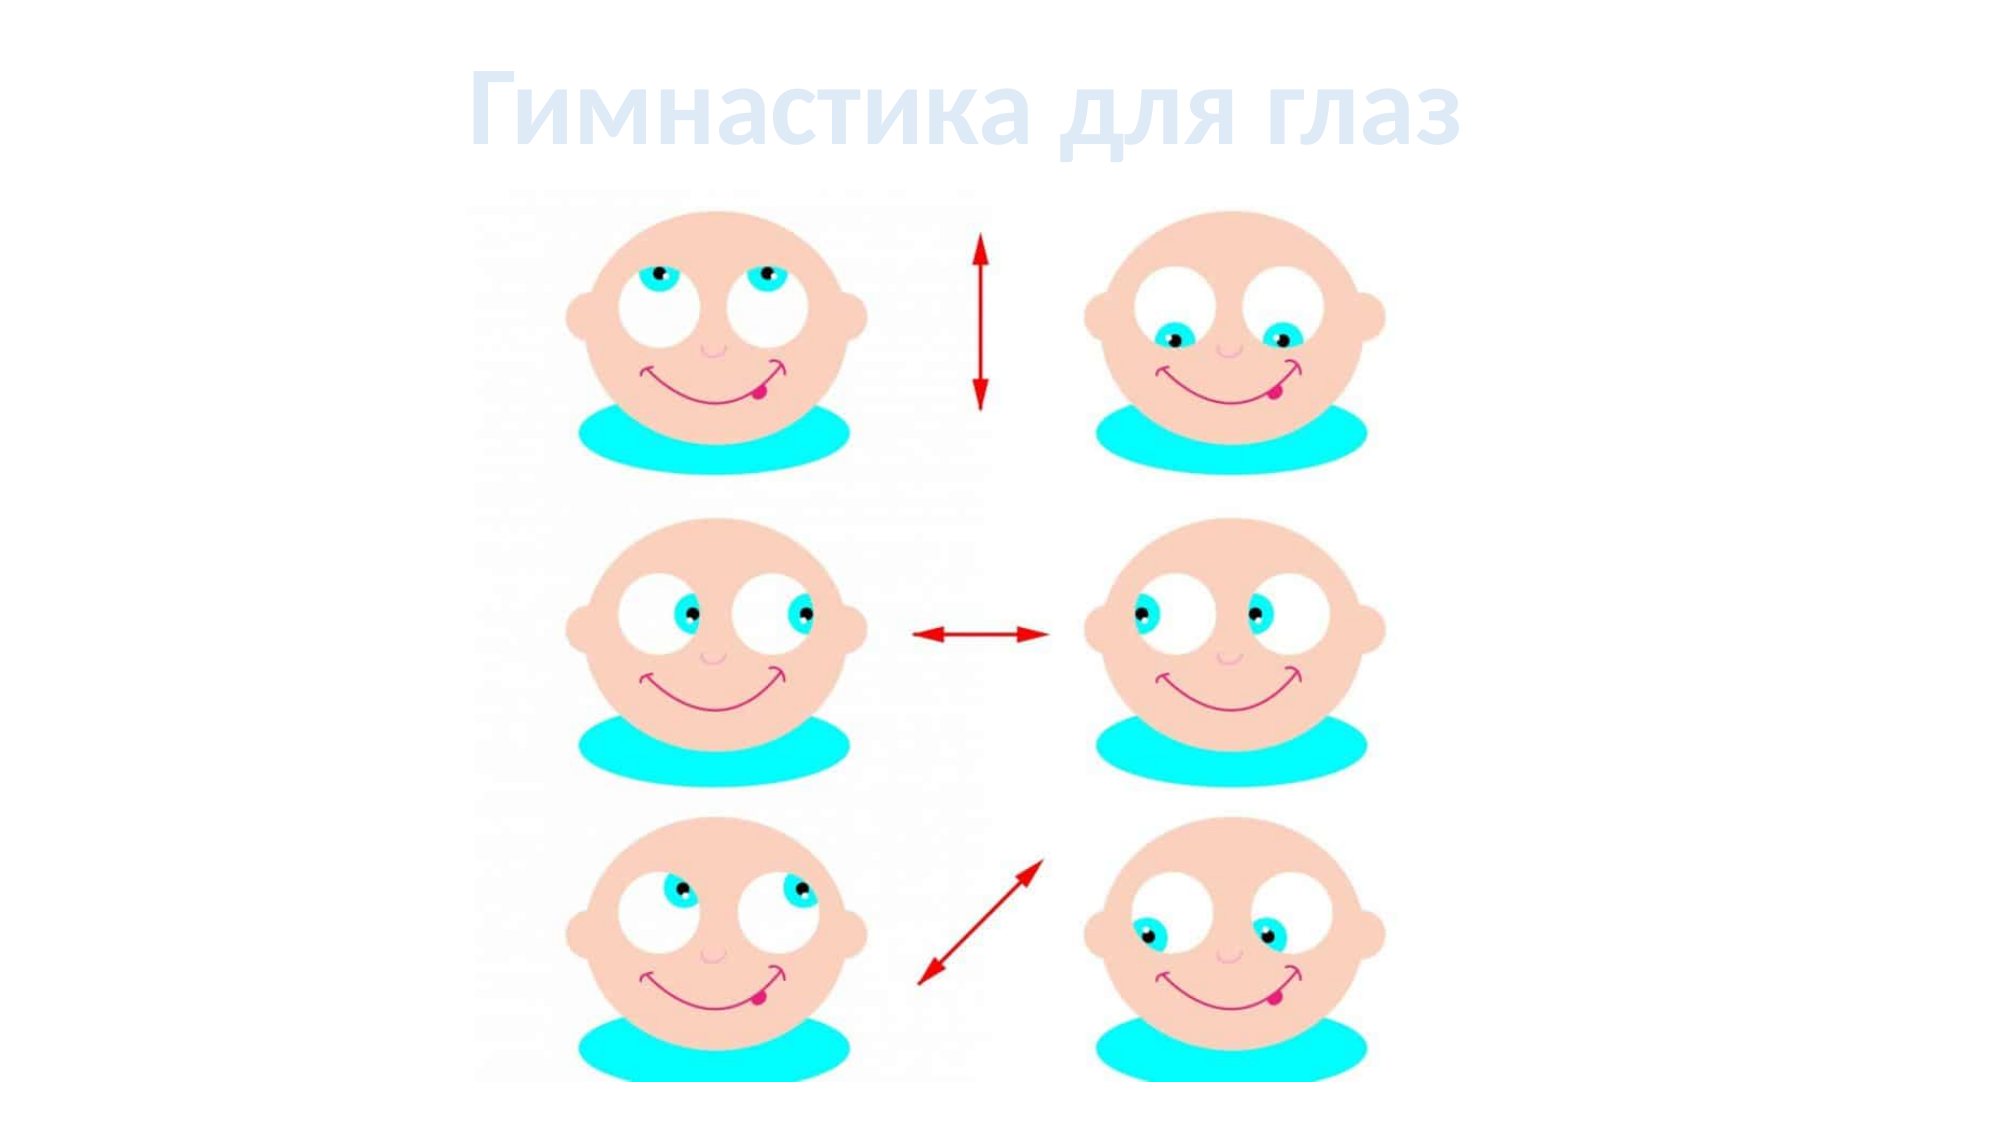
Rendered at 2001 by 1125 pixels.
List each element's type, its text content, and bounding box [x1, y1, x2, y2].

picture [415, 189, 1517, 1082]
text_box Гимнастика для глаз [453, 24, 1479, 175]
